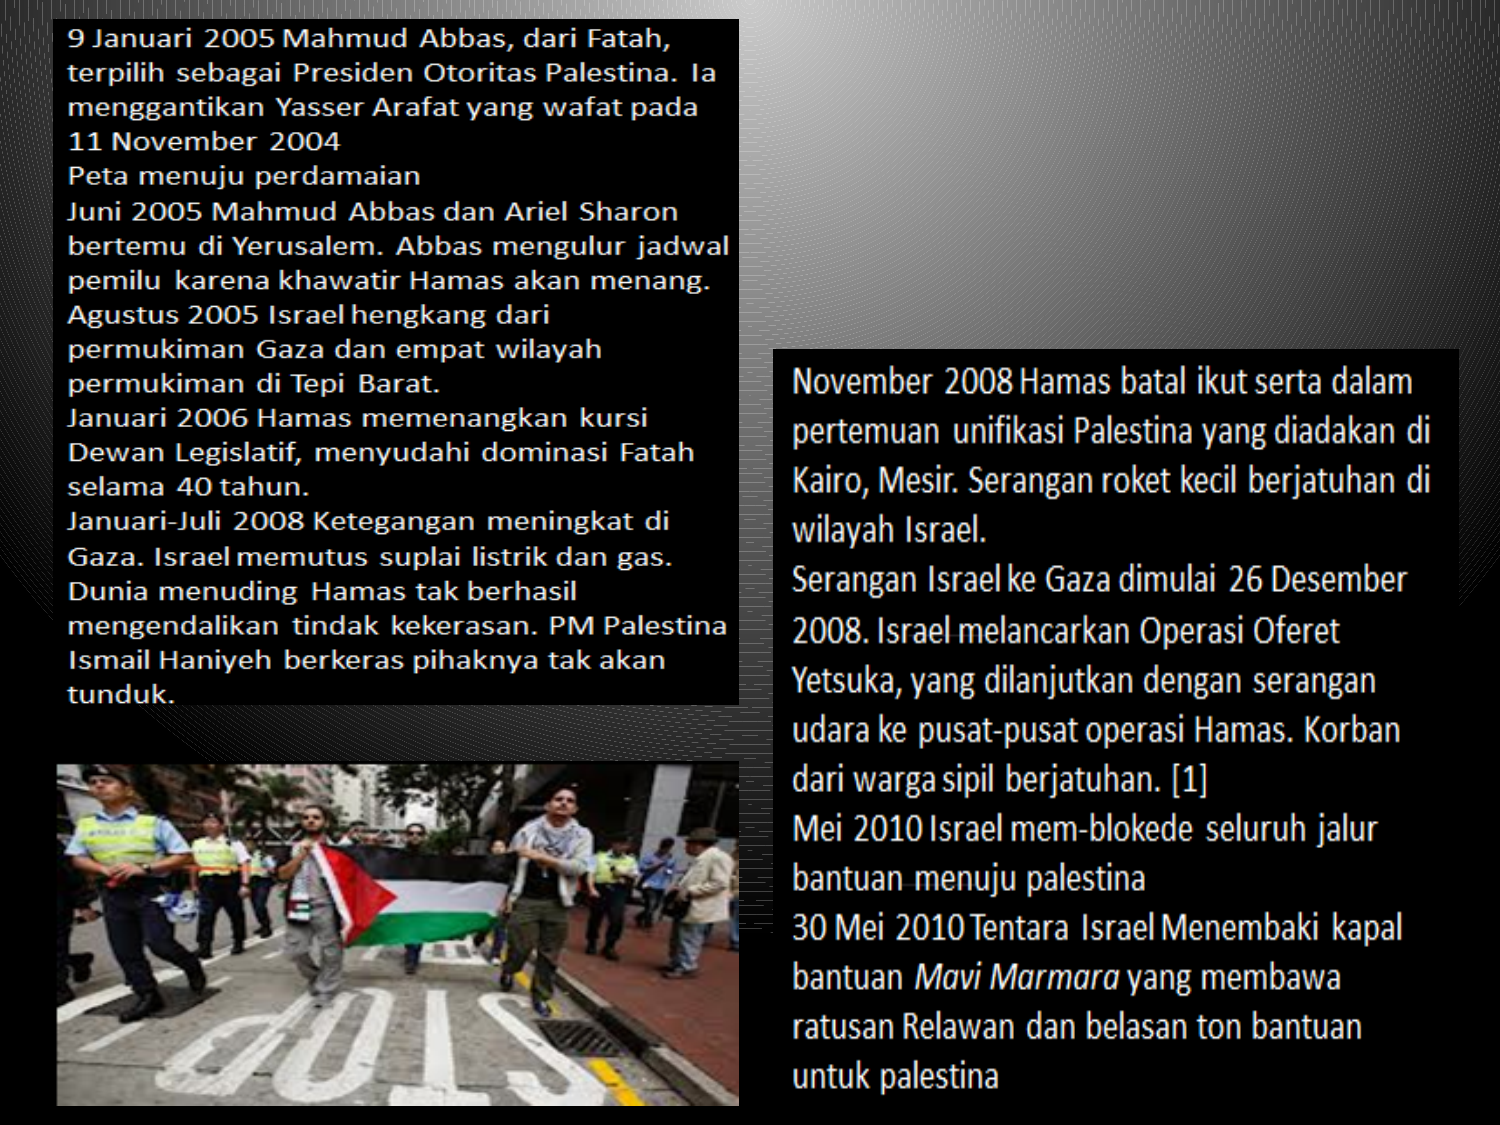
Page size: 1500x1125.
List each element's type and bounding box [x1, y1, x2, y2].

picture [773, 349, 1459, 1107]
picture [52, 18, 739, 705]
picture [52, 761, 739, 1107]
